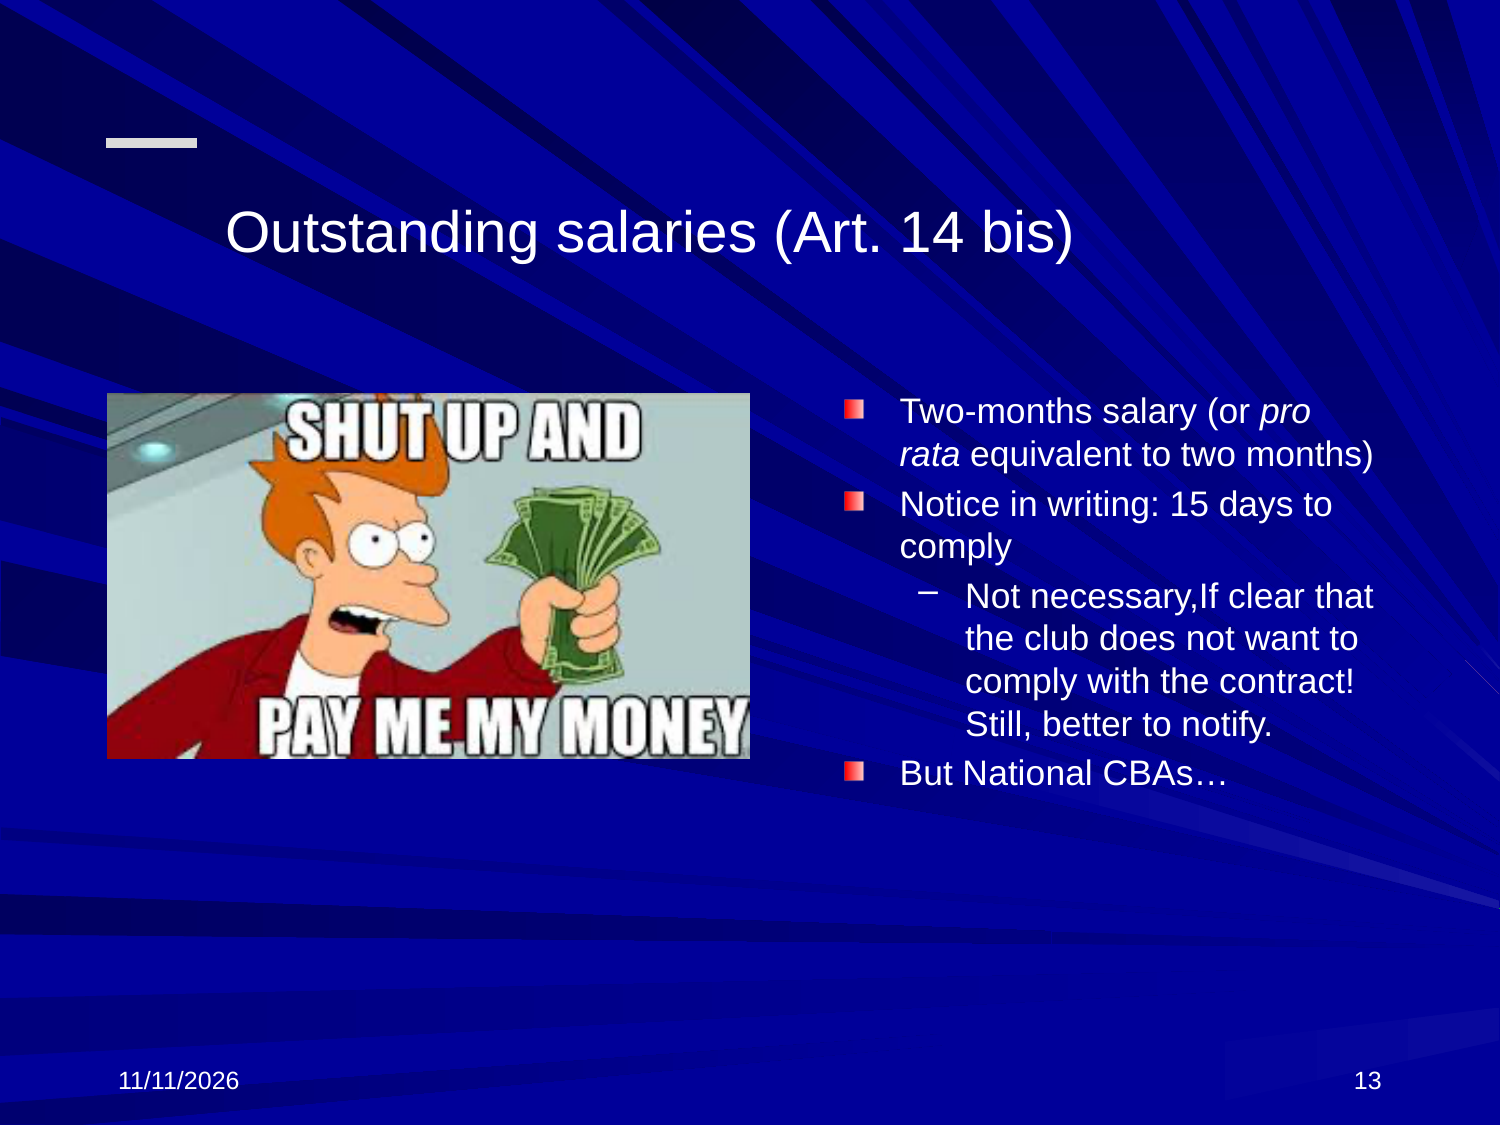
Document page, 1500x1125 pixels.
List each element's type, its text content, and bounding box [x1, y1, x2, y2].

picture [843, 398, 866, 421]
list Two-months salary (or pro rata equivalent to two months) Notice in writing: 15 days to comply Not necessary,If clear that the club does not want to comply with the contract! Still, better to notify. But National CBAs… [828, 380, 1391, 1008]
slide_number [103, 1042, 441, 1103]
slide_number 13 [1059, 1042, 1397, 1103]
picture [107, 393, 750, 759]
picture [843, 760, 866, 783]
picture [843, 490, 866, 513]
title Outstanding salaries (Art. 14 bis) [93, 186, 1209, 359]
